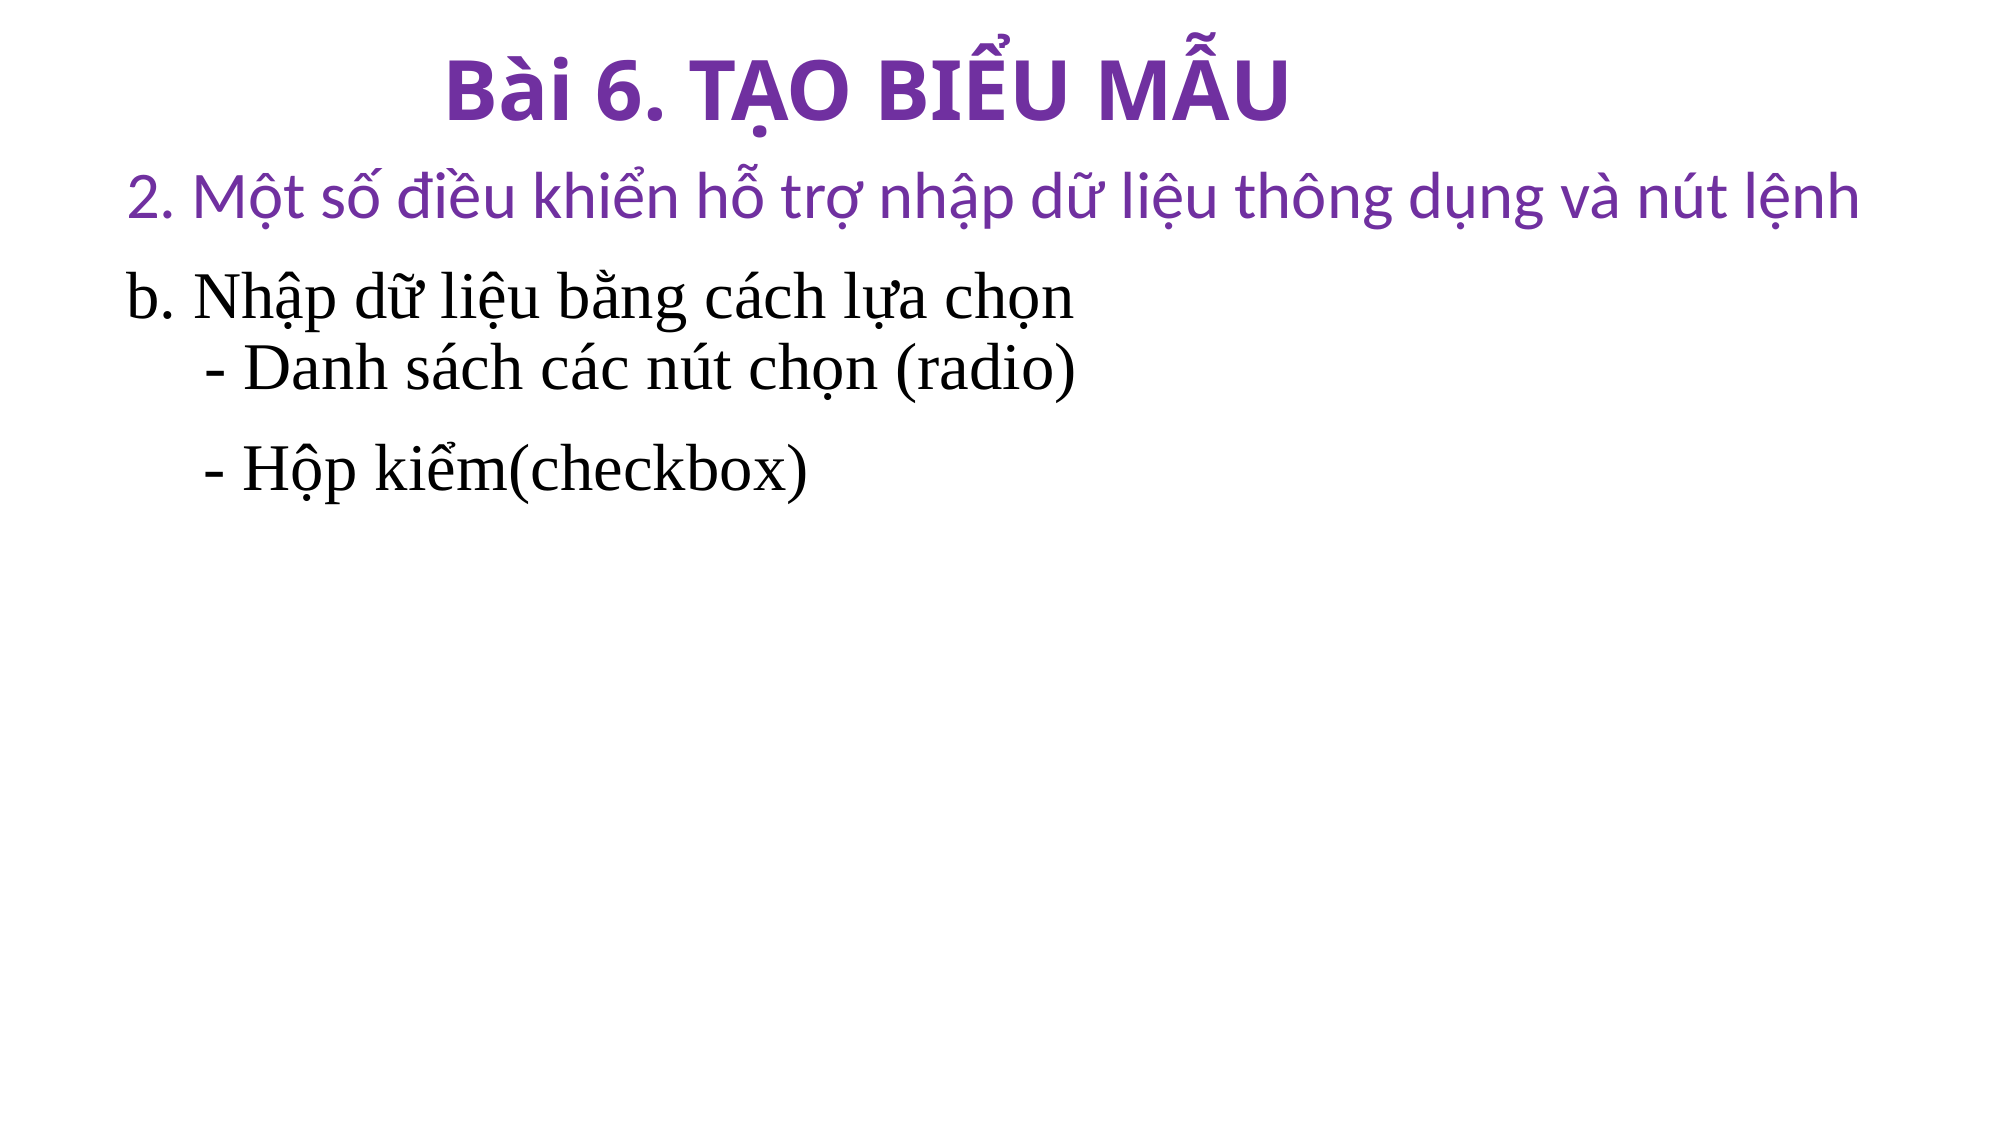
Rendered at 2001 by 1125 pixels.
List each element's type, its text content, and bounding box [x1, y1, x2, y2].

text_box b. Nhập dữ liệu bằng cách lựa chọn [111, 220, 1975, 339]
text_box - Hộp kiểm(checkbox) [189, 392, 825, 511]
text_box - Danh sách các nút chọn (radio) [190, 291, 1094, 411]
text_box 2. Một số điều khiển hỗ trợ nhập dữ liệu thông dụng và nút lệnh [111, 144, 1928, 220]
text_box Bài 6. TẠO BIỂU MẪU [427, 41, 1928, 144]
